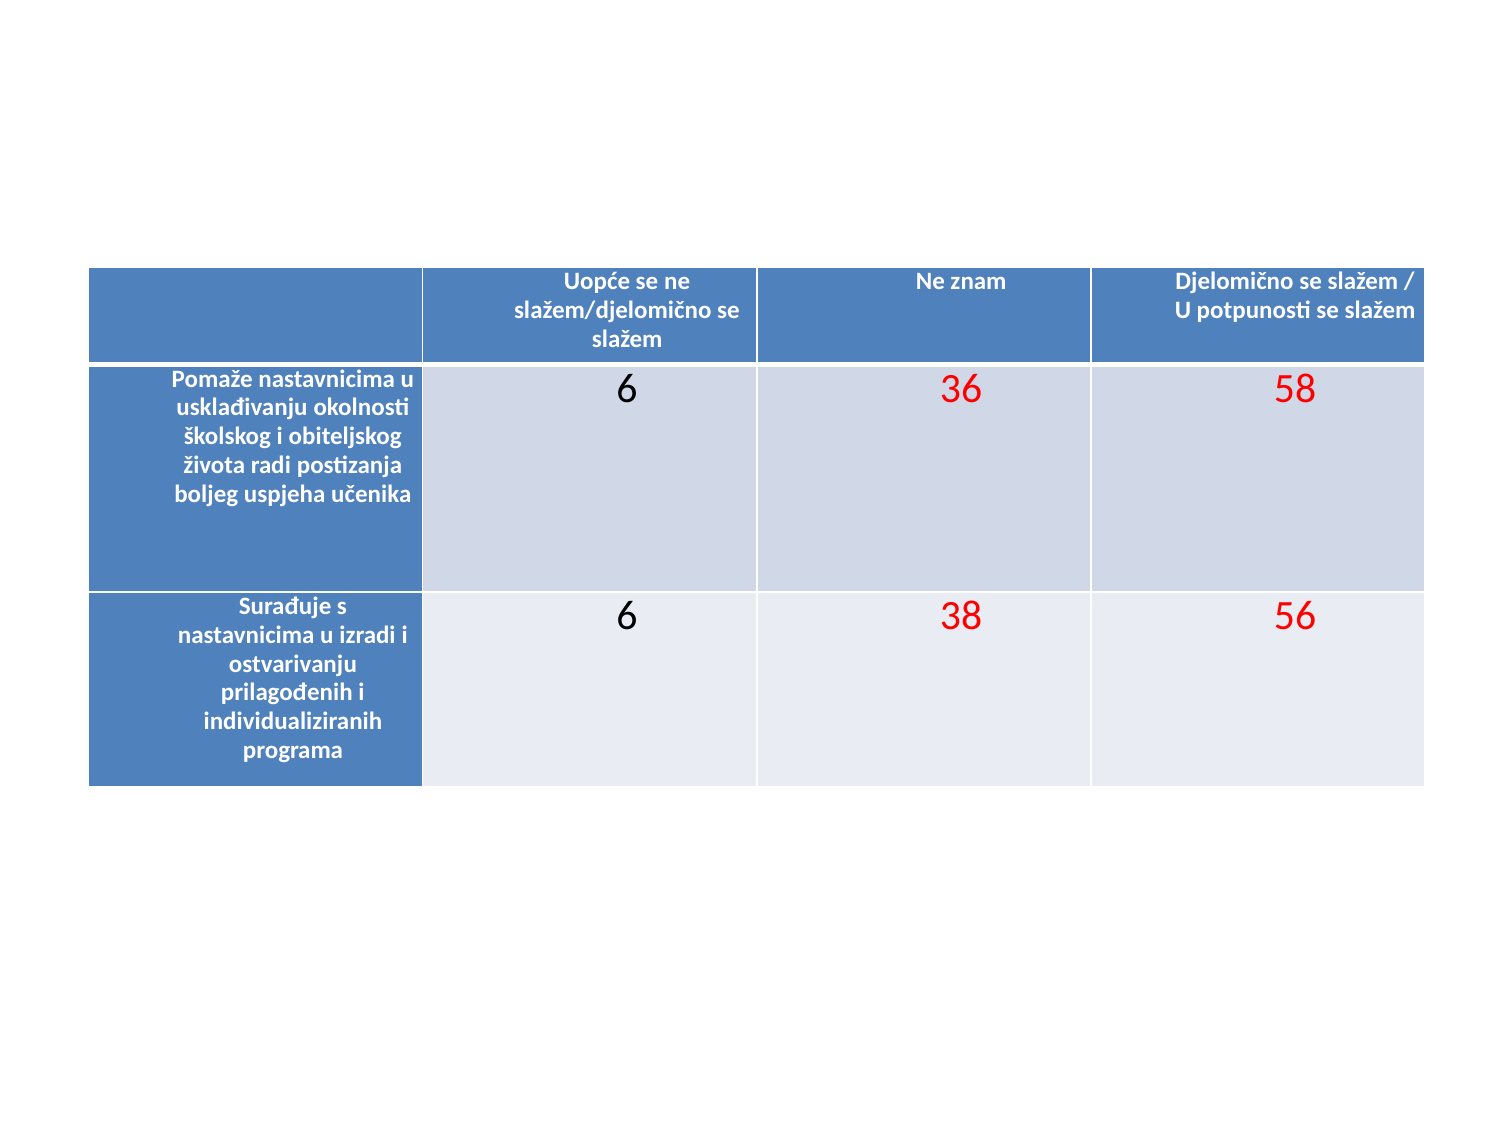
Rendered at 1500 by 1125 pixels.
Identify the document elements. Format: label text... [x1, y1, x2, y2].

table_cell 38 [758, 593, 1090, 786]
table_header [89, 268, 422, 362]
table_cell 58 [1092, 367, 1424, 591]
table_cell 6 [423, 367, 756, 591]
table_cell Surađuje s nastavnicima u izradi i ostvarivanju prilagođenih i individualiziranih programa [89, 593, 422, 786]
table_header Djelomično se slažem / U potpunosti se slažem [1092, 268, 1424, 362]
table_header Uopće se ne slažem/djelomično se slažem [423, 268, 756, 362]
table_header Ne znam [758, 268, 1090, 362]
table_cell 36 [758, 367, 1090, 591]
table_cell 6 [423, 593, 756, 786]
table_cell Pomaže nastavnicima u usklađivanju okolnosti školskog i obiteljskog života radi postizanja boljeg uspjeha učenika [89, 367, 422, 591]
table_cell 56 [1092, 593, 1424, 786]
